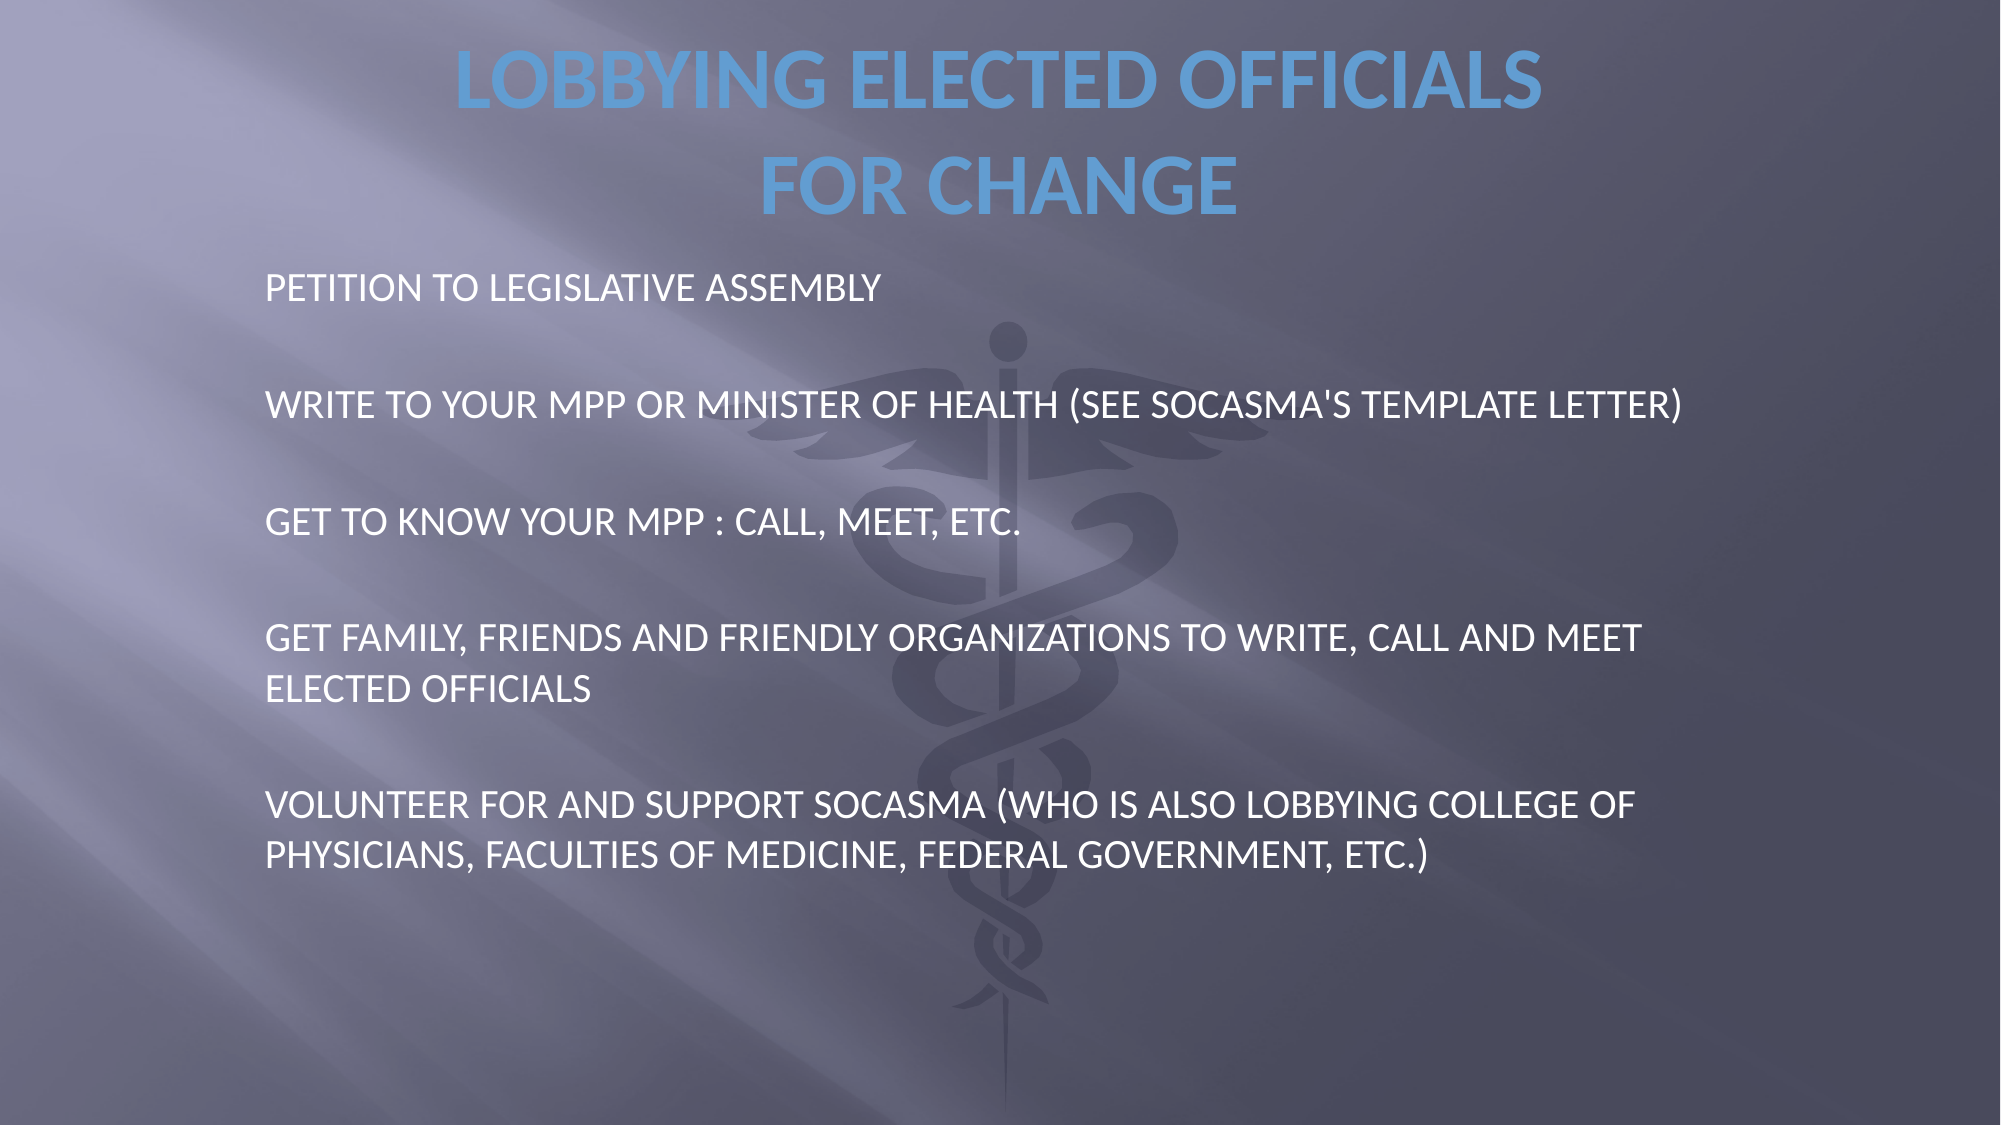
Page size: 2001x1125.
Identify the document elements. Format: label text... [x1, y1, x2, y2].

title LOBBYING ELECTED OFFICIALS FOR CHANGE [249, 19, 1750, 233]
subtitle PETITION TO LEGISLATIVE ASSEMBLY WRITE TO YOUR MPP OR MINISTER OF HEALTH (SEE SOCASMA'S TEMPLATE LETTER) GET TO KNOW YOUR MPP : CALL, MEET, ETC. GET FAMILY, FRIENDS AND FRIENDLY ORGANIZATIONS TO WRITE, CALL AND MEET ELECTED OFFICIALS VOLUNTEER FOR AND SUPPORT SOCASMA (WHO IS ALSO LOBBYING COLLEGE OF PHYSICIANS, FACULTIES OF MEDICINE, FEDERAL GOVERNMENT, ETC.) [249, 252, 1750, 1082]
